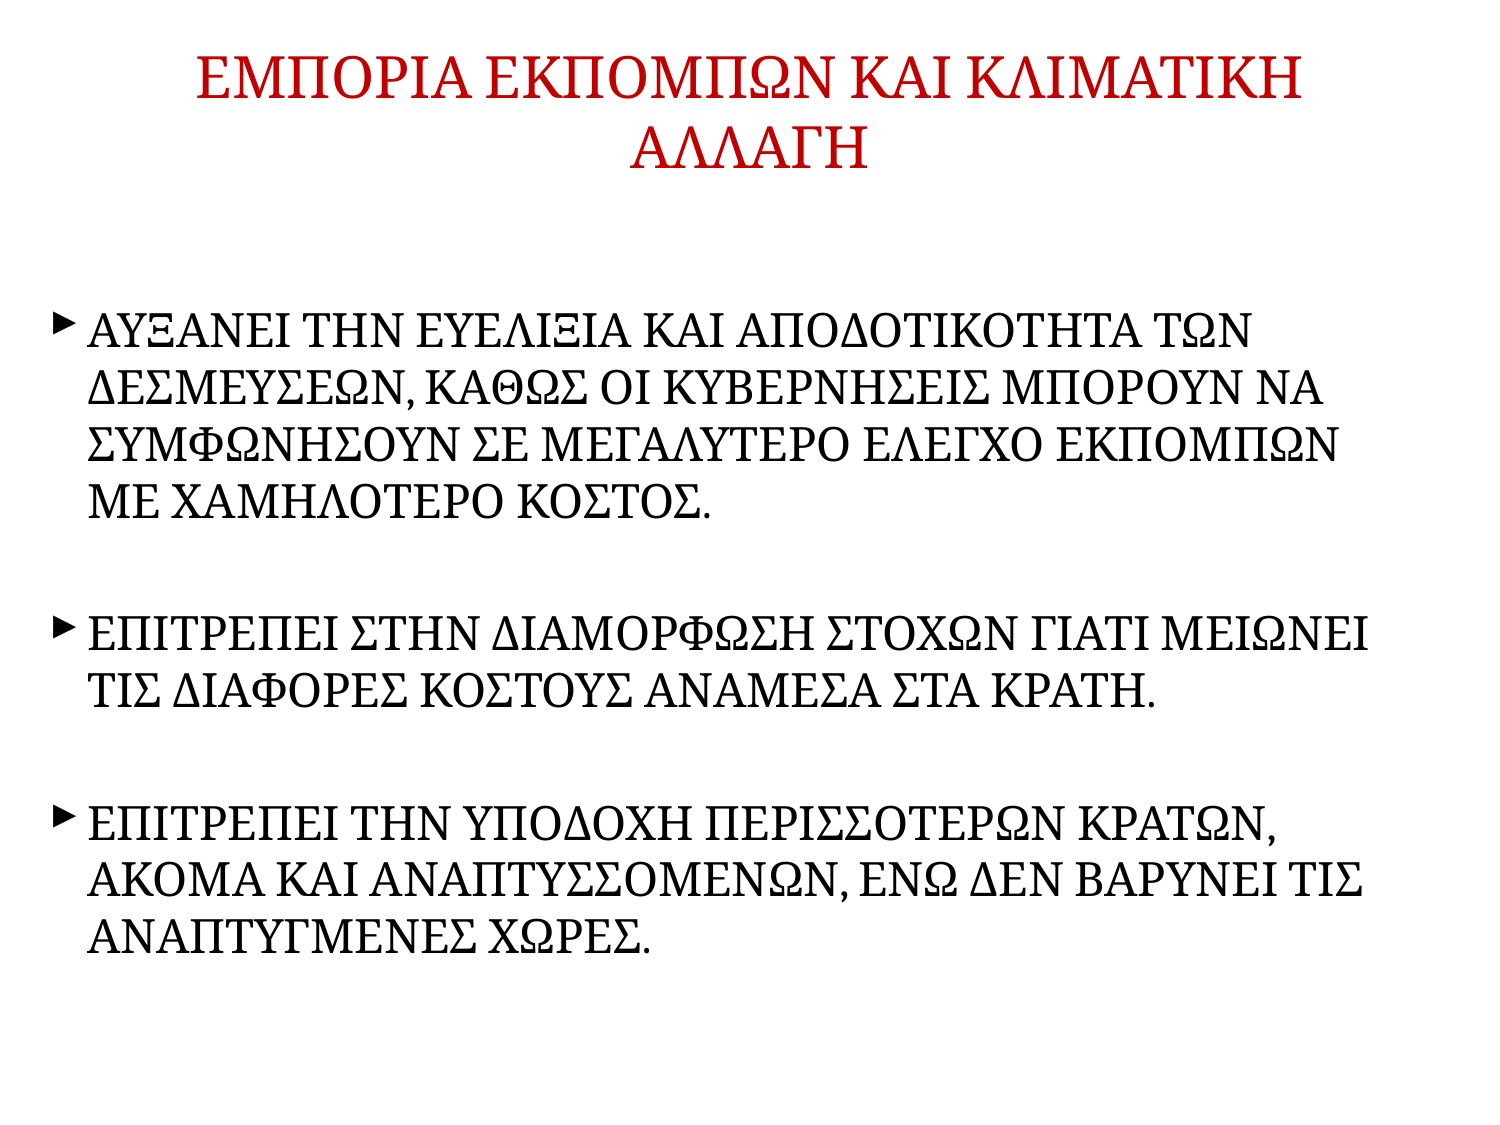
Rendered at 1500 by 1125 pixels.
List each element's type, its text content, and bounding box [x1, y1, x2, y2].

title ΕΜΠΟΡΙΑ ΕΚΠΟΜΠΩΝ ΚΑΙ ΚΛΙΜΑΤΙΚΗ ΑΛΛΑΓΗ [75, 45, 1425, 176]
list ΑΥΞΑΝΕΙ ΤΗΝ ΕΥΕΛΙΞΙΑ ΚΑΙ ΑΠΟΔΟΤΙΚΟΤΗΤΑ ΤΩΝ ΔΕΣΜΕΥΣΕΩΝ, ΚΑΘΩΣ ΟΙ ΚΥΒΕΡΝΗΣΕΙΣ ΜΠΟΡΟΥΝ ΝΑ ΣΥΜΦΩΝΗΣΟΥΝ ΣΕ ΜΕΓΑΛΥΤΕΡΟ ΕΛΕΓΧΟ ΕΚΠΟΜΠΩΝ ΜΕ ΧΑΜΗΛΟΤΕΡΟ ΚΟΣΤΟΣ. ΕΠΙΤΡΕΠΕΙ ΣΤΗΝ ΔΙΑΜΟΡΦΩΣΗ ΣΤΟΧΩΝ ΓΙΑΤΙ ΜΕΙΩΝΕΙ ΤΙΣ ΔΙΑΦΟΡΕΣ ΚΟΣΤΟΥΣ ΑΝΑΜΕΣΑ ΣΤΑ ΚΡΑΤΗ. ΕΠΙΤΡΕΠΕΙ ΤΗΝ ΥΠΟΔΟΧΗ ΠΕΡΙΣΣΟΤΕΡΩΝ ΚΡΑΤΩΝ, ΑΚΟΜΑ ΚΑΙ ΑΝΑΠΤΥΣΣΟΜΕΝΩΝ, ΕΝΩ ΔΕΝ ΒΑΡΥΝΕΙ ΤΙΣ ΑΝΑΠΤΥΓΜΕΝΕΣ ΧΩΡΕΣ. [17, 292, 1425, 986]
